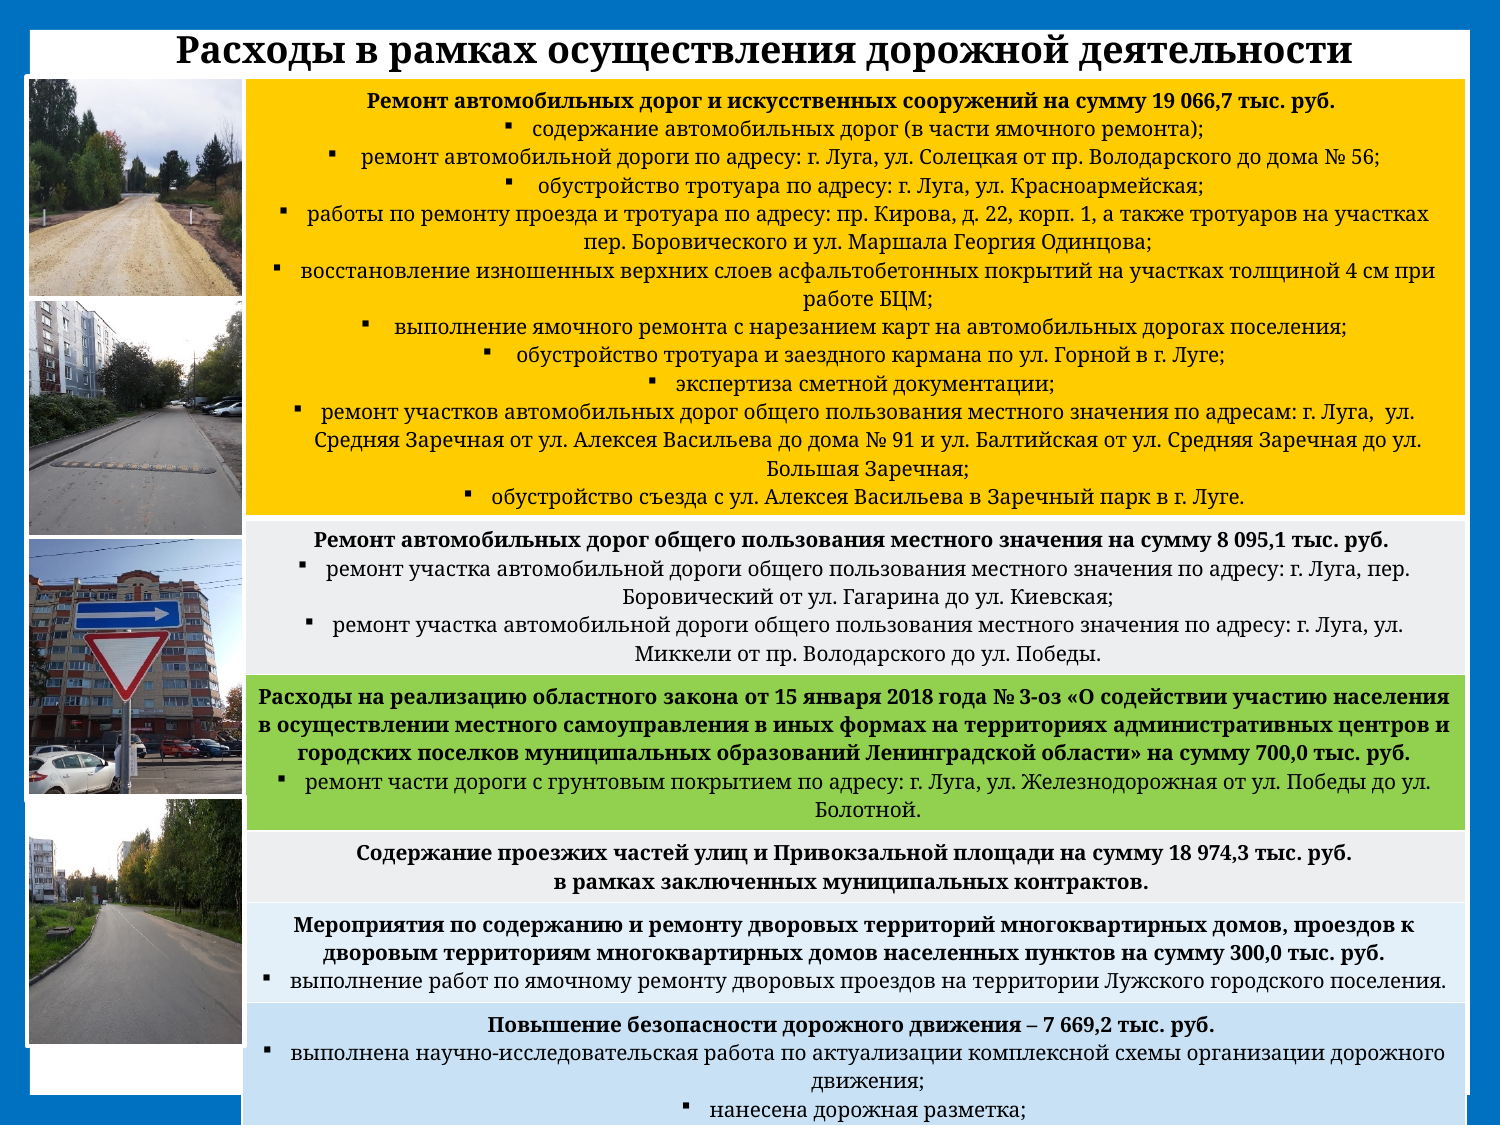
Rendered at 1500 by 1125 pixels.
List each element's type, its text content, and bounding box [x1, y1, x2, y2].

title Расходы в рамках осуществления дорожной деятельности [61, 13, 1468, 91]
picture [28, 538, 243, 1044]
table_cell Мероприятия по содержанию и ремонту дворовых территорий многоквартирных домов, проездов к дворовым территориям многоквартирных домов населенных пунктов на сумму 300,0 тыс. руб. выполнение работ по ямочному ремонту дворовых проездов на территории Лужского городского поселения. [248, 903, 1465, 1002]
table_cell Расходы на реализацию областного закона от 15 января 2018 года № 3-оз «О содействии участию населения в осуществлении местного самоуправления в иных формах на территориях административных центров и городских поселков муниципальных образований Ленинградской области» на сумму 700,0 тыс. руб. ремонт части дороги с грунтовым покрытием по адресу: г. Луга, ул. Железнодорожная от ул. Победы до ул. Болотной. [247, 675, 1465, 830]
picture [28, 78, 242, 536]
table_header Ремонт автомобильных дорог и искусственных сооружений на сумму 19 066,7 тыс. руб. содержание автомобильных дорог (в части ямочного ремонта); ремонт автомобильной дороги по адресу: г. Луга, ул. Солецкая от пр. Володарского до дома № 56; обустройство тротуара по адресу: г. Луга, ул. Красноармейская; работы по ремонту проезда и тротуара по адресу: пр. Кирова, д. 22, корп. 1, а также тротуаров на участках пер. Боровического и ул. Маршала Георгия Одинцова; восстановление изношенных верхних слоев асфальтобетонных покрытий на участках толщиной 4 см при работе БЦМ; выполнение ямочного ремонта с нарезанием карт на автомобильных дорогах поселения; обустройство тротуара и заездного кармана по ул. Горной в г. Луге; экспертиза сметной документации; ремонт участков автомобильных дорог общего пользования местного значения по адресам: г. Луга, ул. Средняя Заречная от ул. Алексея Васильева до дома № 91 и ул. Балтийская от ул. Средняя Заречная до ул. Большая Заречная; обустройство съезда с ул. Алексея Васильева в Заречный парк в г. Луге. [246, 79, 1465, 515]
table_cell Повышение безопасности дорожного движения – 7 669,2 тыс. руб. выполнена научно-исследовательская работа по актуализации комплексной схемы организации дорожного движения; нанесена дорожная разметка; проведены работы по техническому содержанию и ремонту светофорных постов; установлены искусственные дорожные неровности; выполнена замена дорожного контроллера для светофора на перекрестке ул. Победы – ул. Красной Артиллерии; поставка дорожных знаков. [243, 1003, 1465, 1125]
table_cell Содержание проезжих частей улиц и Привокзальной площади на сумму 18 974,3 тыс. руб. в рамках заключенных муниципальных контрактов. [248, 832, 1465, 902]
table_cell Ремонт автомобильных дорог общего пользования местного значения на сумму 8 095,1 тыс. руб. ремонт участка автомобильной дороги общего пользования местного значения по адресу: г. Луга, пер. Боровический от ул. Гагарина до ул. Киевская; ремонт участка автомобильной дороги общего пользования местного значения по адресу: г. Луга, ул. Миккели от пр. Володарского до ул. Победы. [247, 521, 1465, 674]
